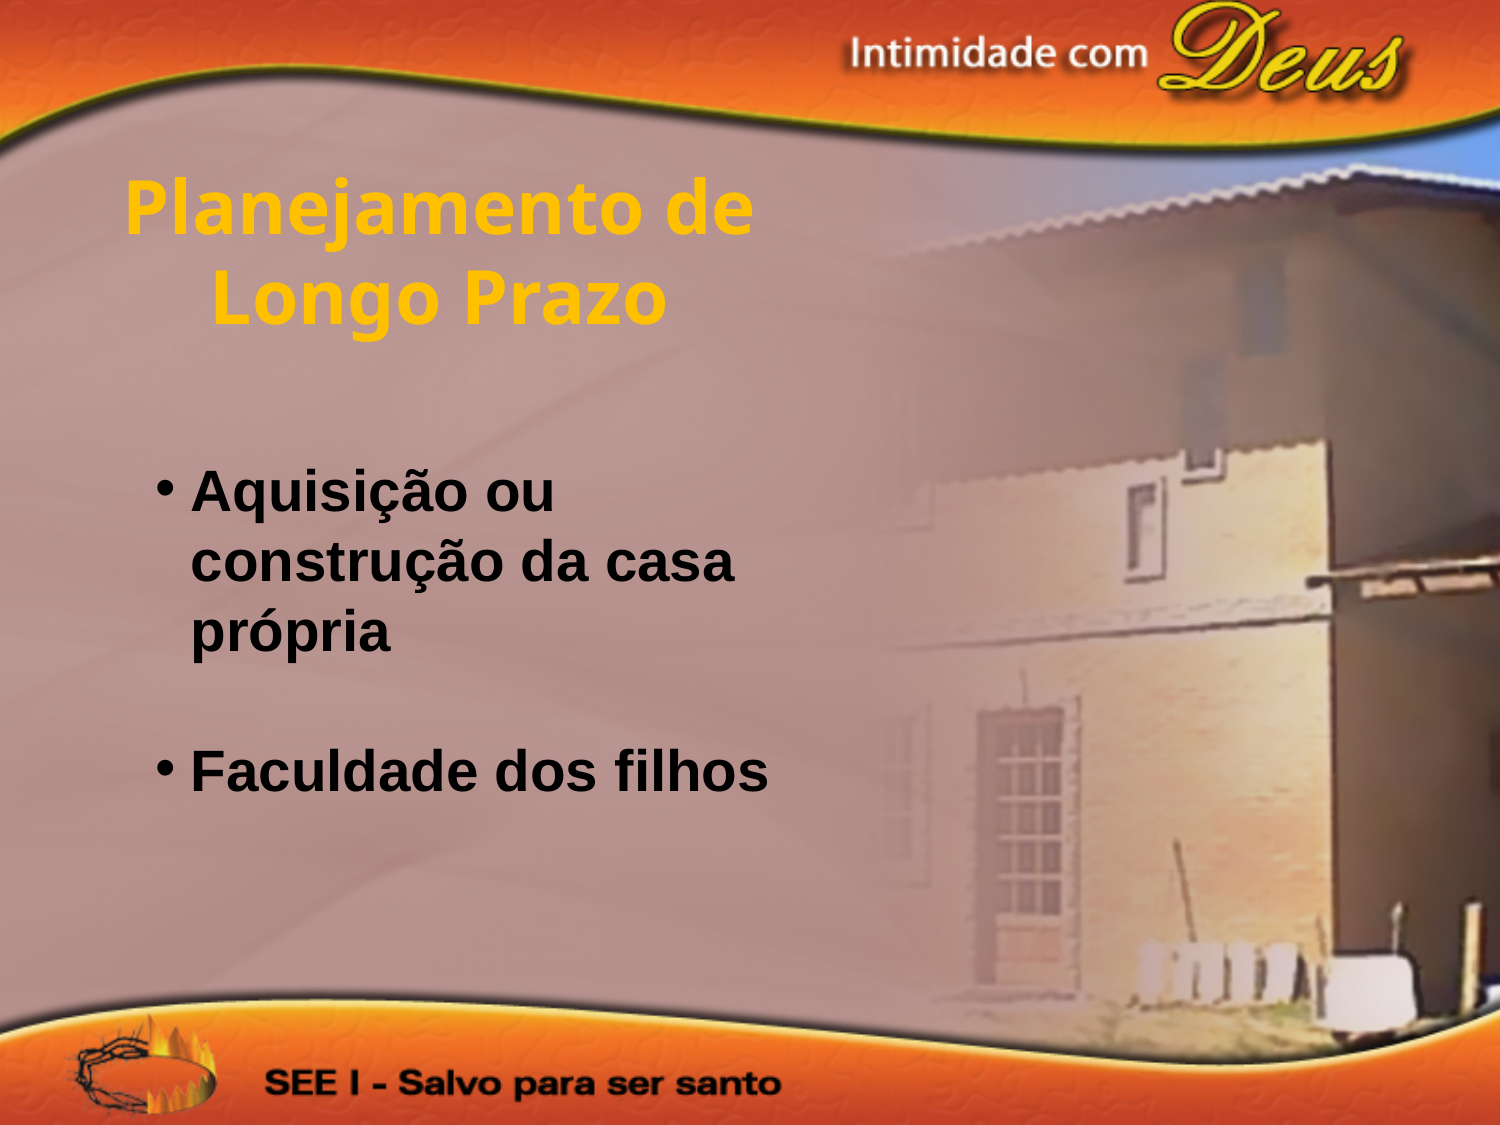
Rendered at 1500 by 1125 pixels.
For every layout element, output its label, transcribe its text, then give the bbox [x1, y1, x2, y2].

text_box Planejamento de Longo Prazo [35, 152, 844, 348]
picture [0, 0, 1500, 1125]
text_box Aquisição ou construção da casa própria Faculdade dos filhos [140, 445, 809, 810]
